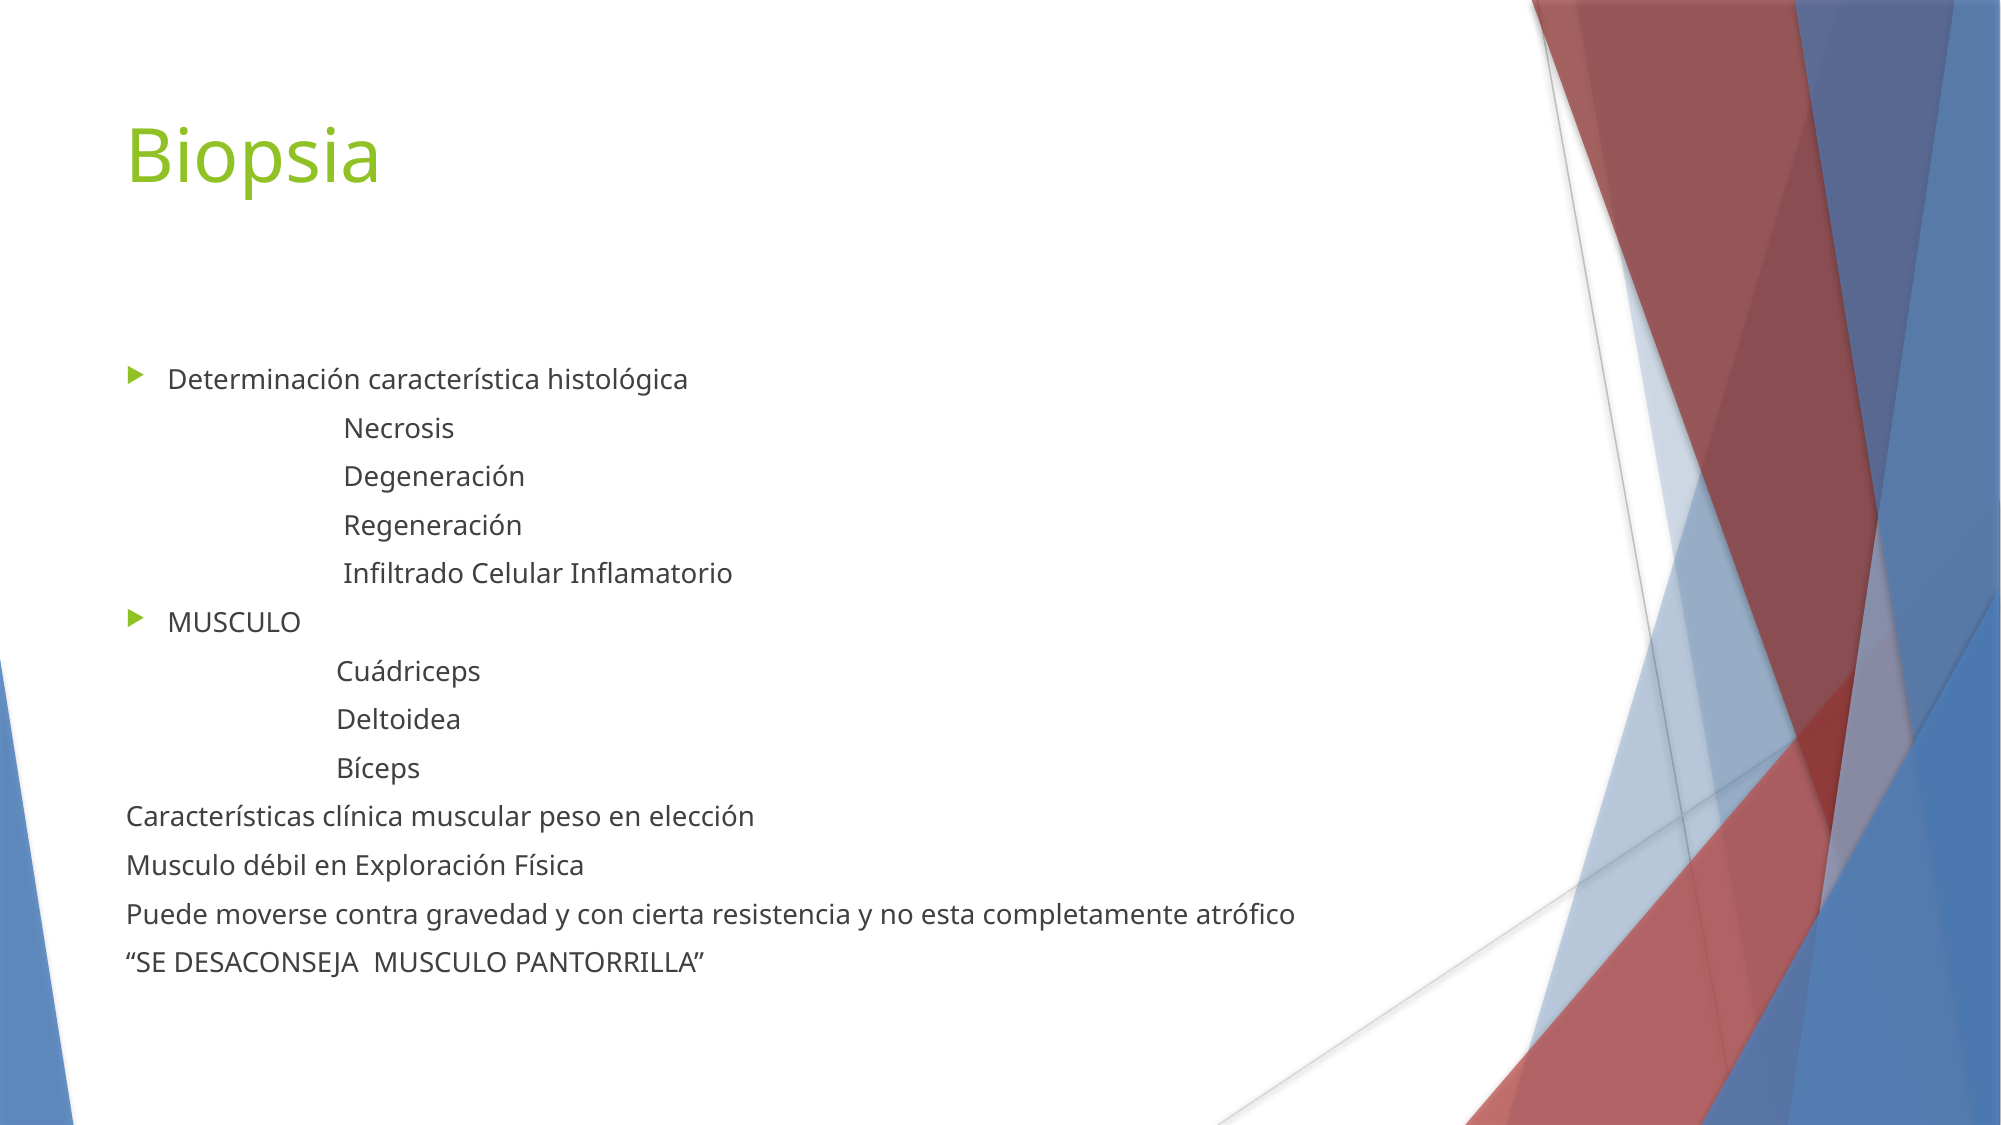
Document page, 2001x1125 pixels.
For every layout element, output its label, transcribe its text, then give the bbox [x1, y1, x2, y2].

text_box Biopsia [111, 99, 1522, 317]
text_box Determinación característica histológica Necrosis Degeneración Regeneración Infiltrado Celular Inflamatorio MUSCULO Cuádriceps Deltoidea Bíceps Características clínica muscular peso en elección Musculo débil en Exploración Física Puede moverse contra gravedad y con cierta resistencia y no esta completamente atrófico “SE DESACONSEJA MUSCULO PANTORRILLA” [111, 354, 1522, 991]
